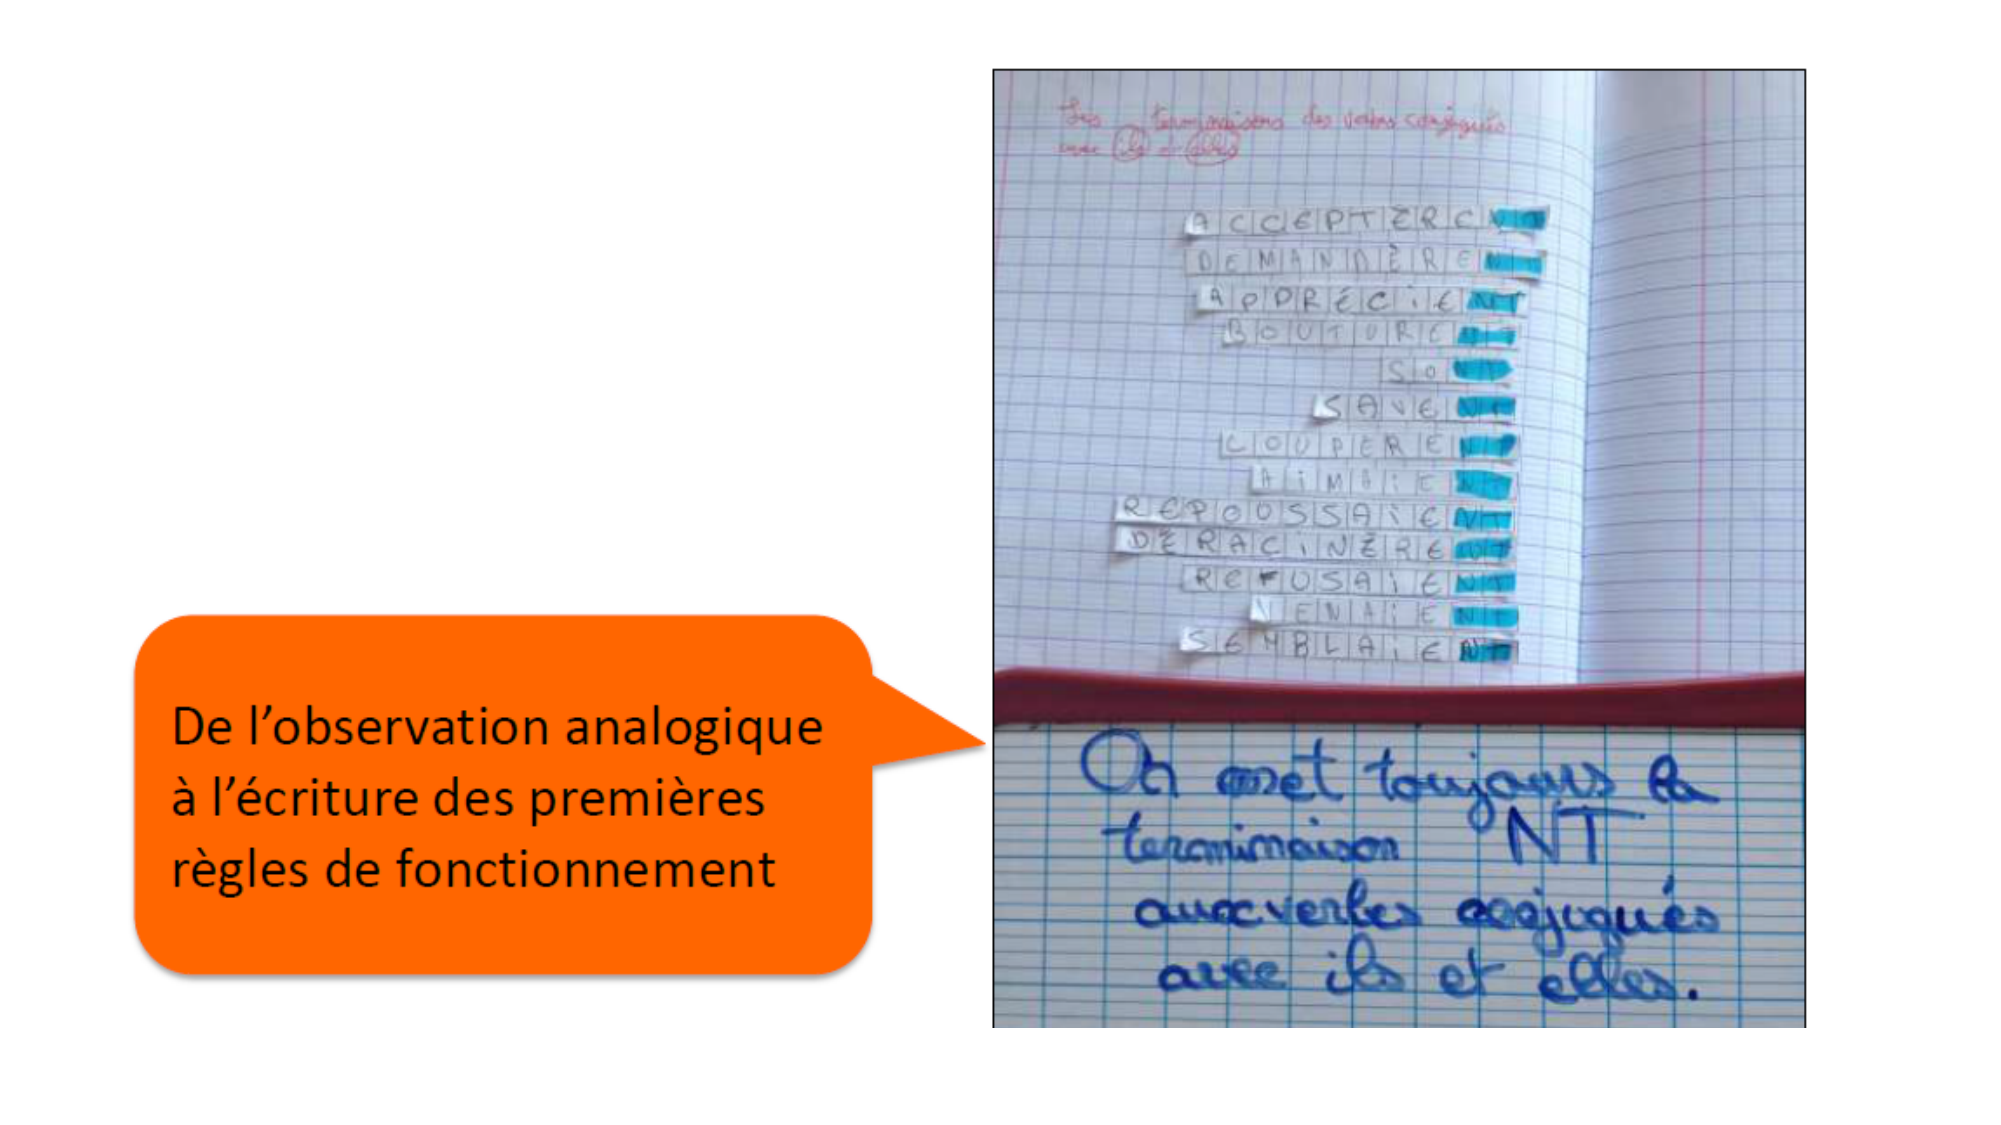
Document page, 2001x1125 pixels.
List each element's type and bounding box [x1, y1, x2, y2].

picture [127, 55, 1810, 1028]
